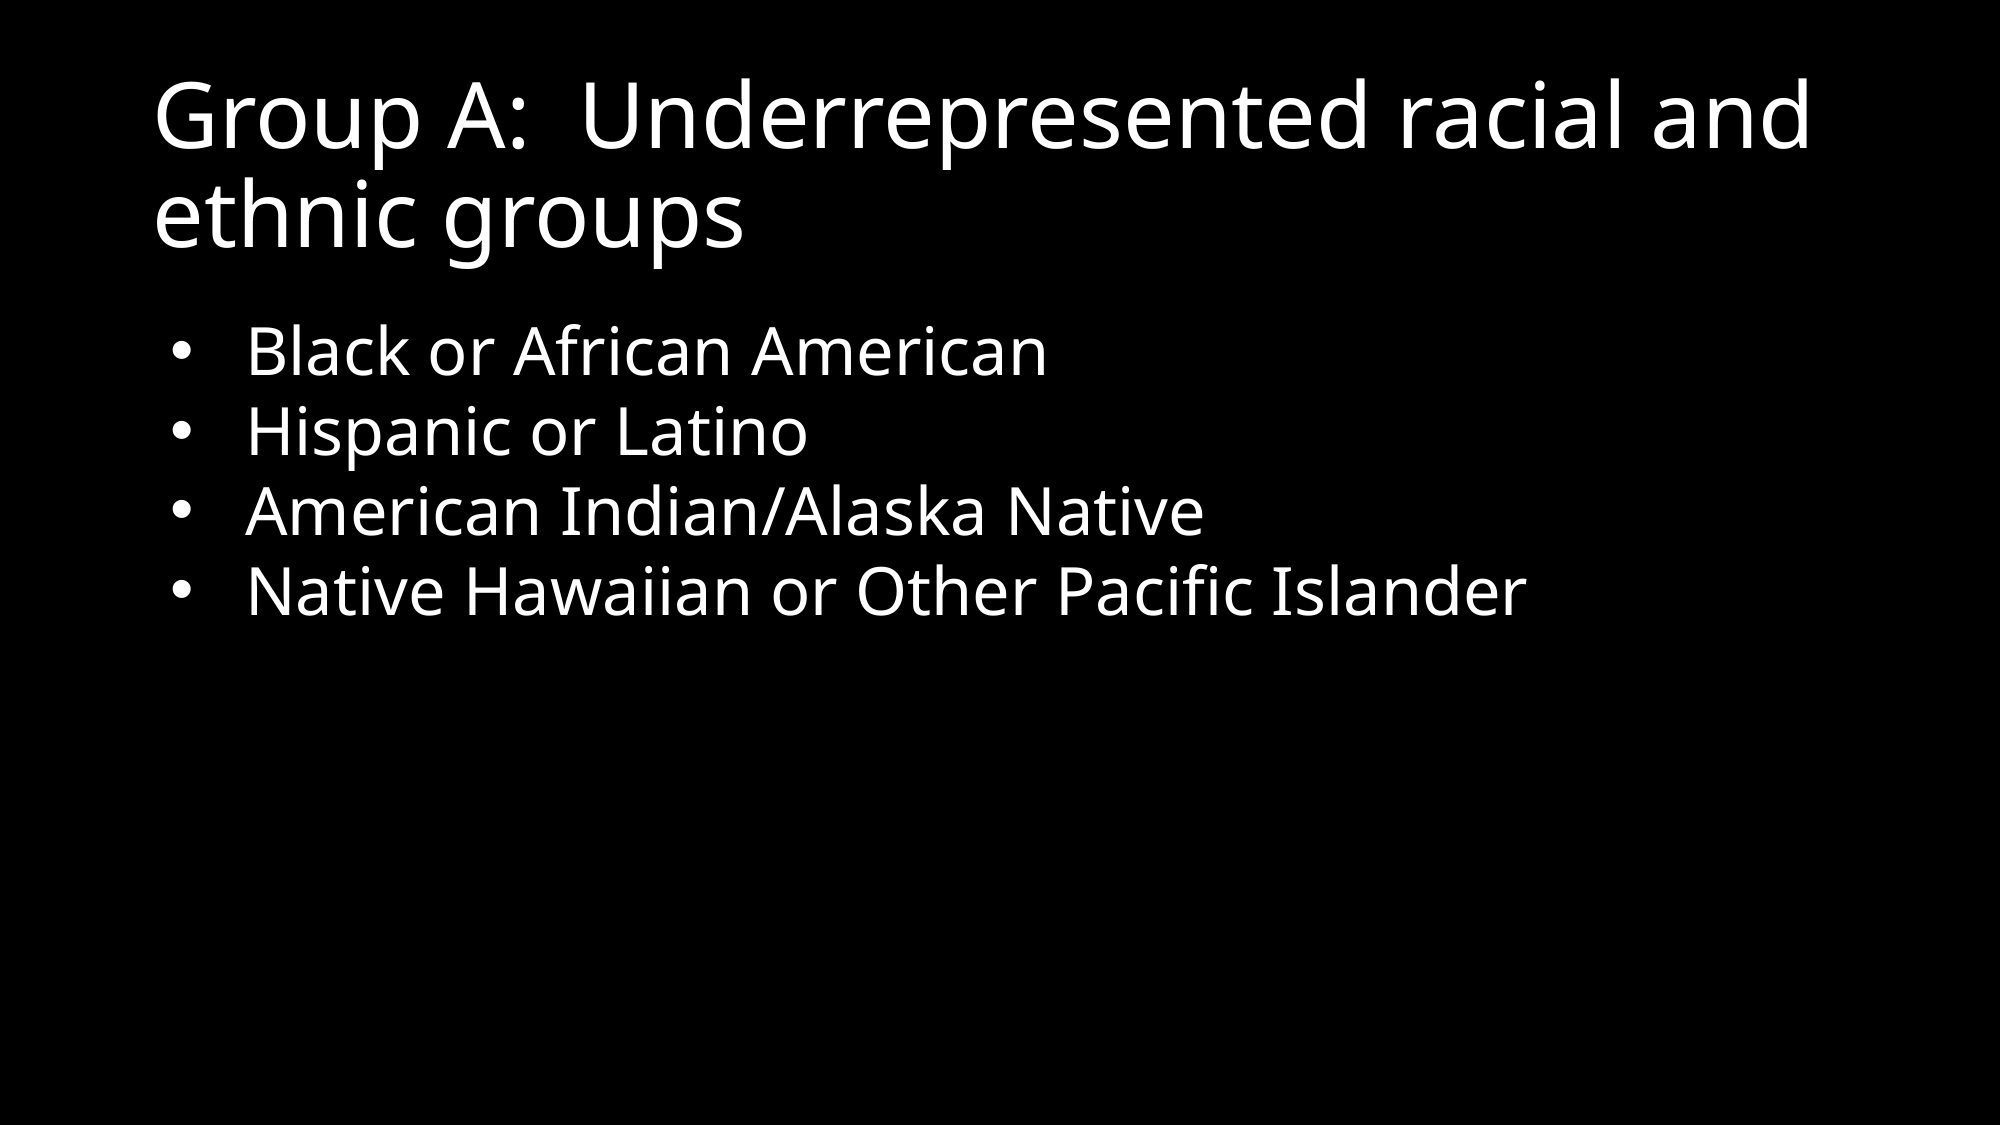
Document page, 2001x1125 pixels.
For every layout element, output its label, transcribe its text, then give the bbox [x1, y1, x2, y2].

text_box Black or African American Hispanic or Latino American Indian/Alaska Native Native Hawaiian or Other Pacific Islander [155, 301, 1571, 716]
title Group A: Underrepresented racial and ethnic groups [137, 59, 1863, 278]
